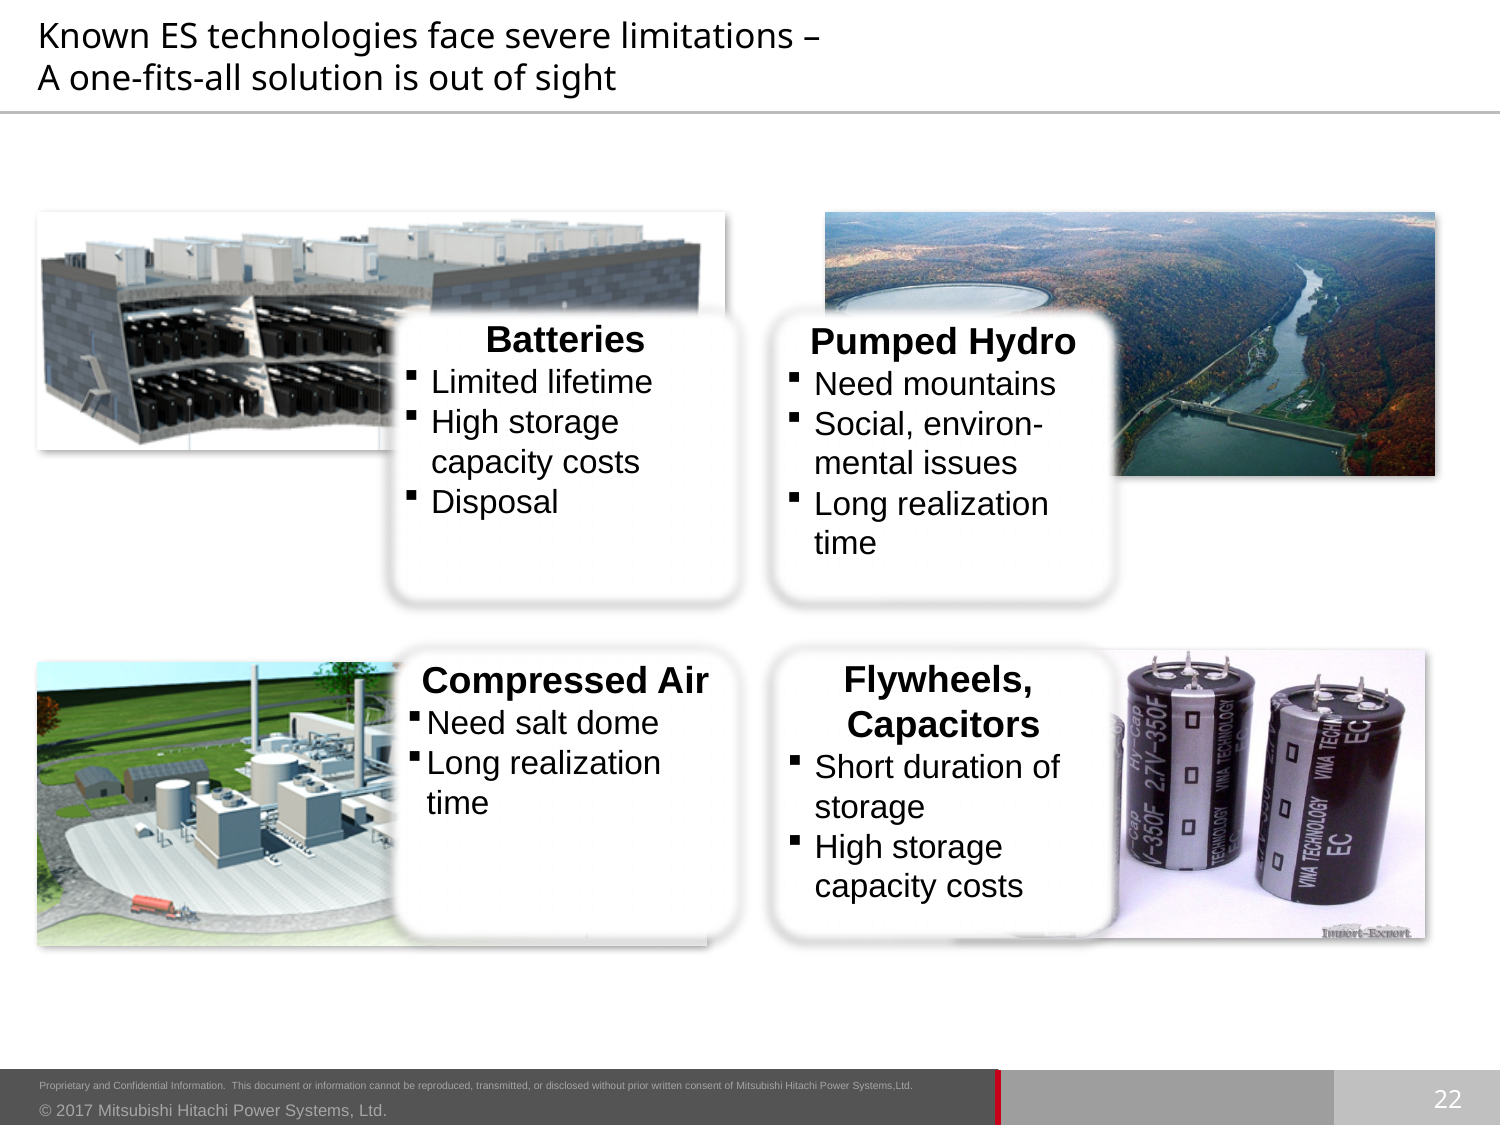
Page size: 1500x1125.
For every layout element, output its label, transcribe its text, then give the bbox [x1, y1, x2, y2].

picture [37, 662, 707, 946]
text_box Pumped Hydro Need mountains Social, environ-mental issues Long realization time [780, 317, 1109, 596]
picture [37, 212, 726, 451]
picture [949, 649, 1426, 938]
text_box Flywheels, Capacitors Short duration of storage High storage capacity costs [780, 655, 949, 934]
slide_number 22 [1387, 1081, 1463, 1120]
title Known ES technologies face severe limitations – A one-fits-all solution is out of sight [37, 13, 1463, 98]
picture [824, 212, 1436, 476]
text_box Compressed Air Need salt dome Long realization time [411, 655, 734, 934]
text_box Batteries Limited lifetime High storage capacity costs Disposal [398, 321, 734, 596]
